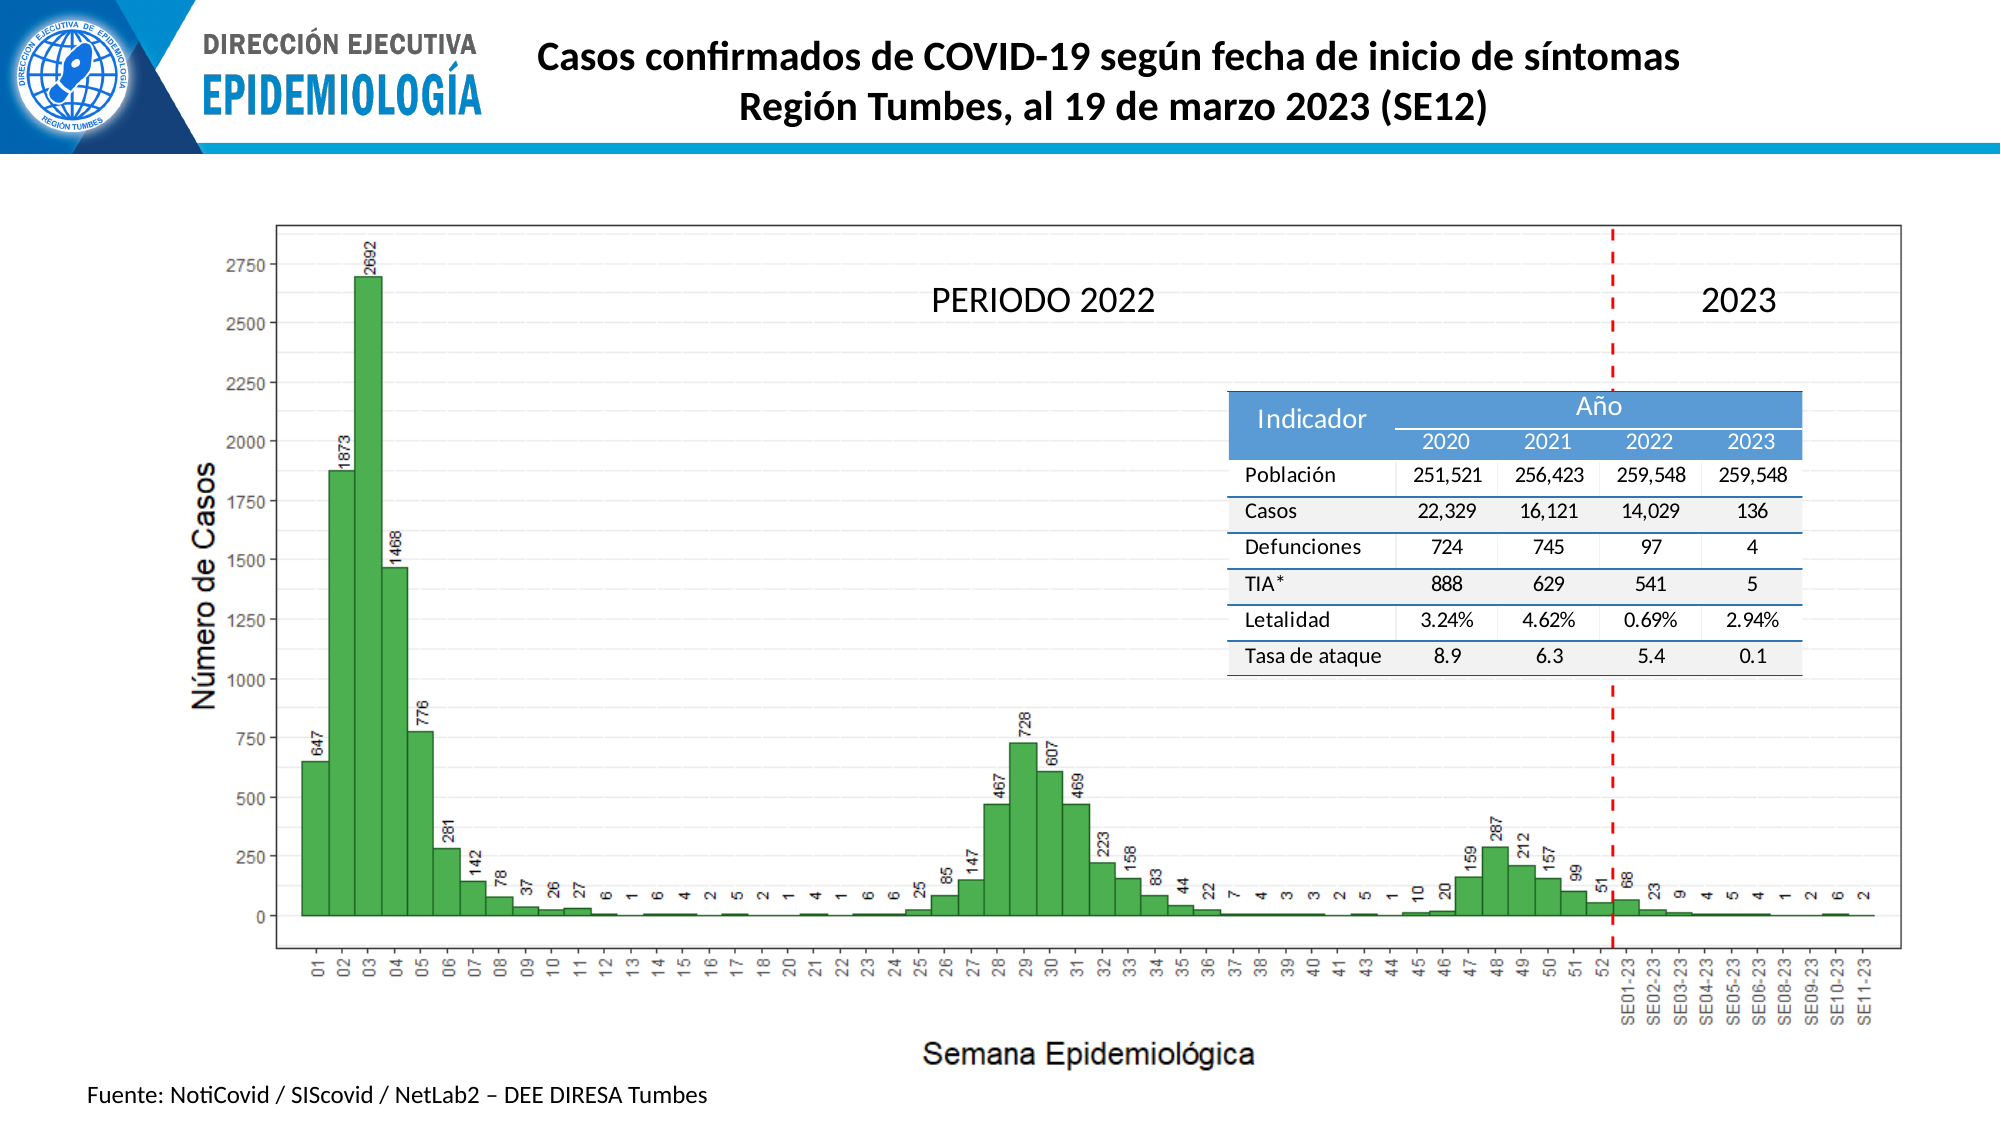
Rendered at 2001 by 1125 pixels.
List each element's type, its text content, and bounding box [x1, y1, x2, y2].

picture [182, 215, 1912, 1072]
text_box Casos confirmados de COVID-19 según fecha de inicio de síntomas Región Tumbes, al 19 de marzo 2023 (SE12) [522, 21, 1706, 137]
text_box Fuente: NotiCovid / SIScovid / NetLab2 – DEE DIRESA Tumbes [72, 1071, 1228, 1116]
text_box [0, 142, 2000, 155]
picture [0, 0, 512, 154]
